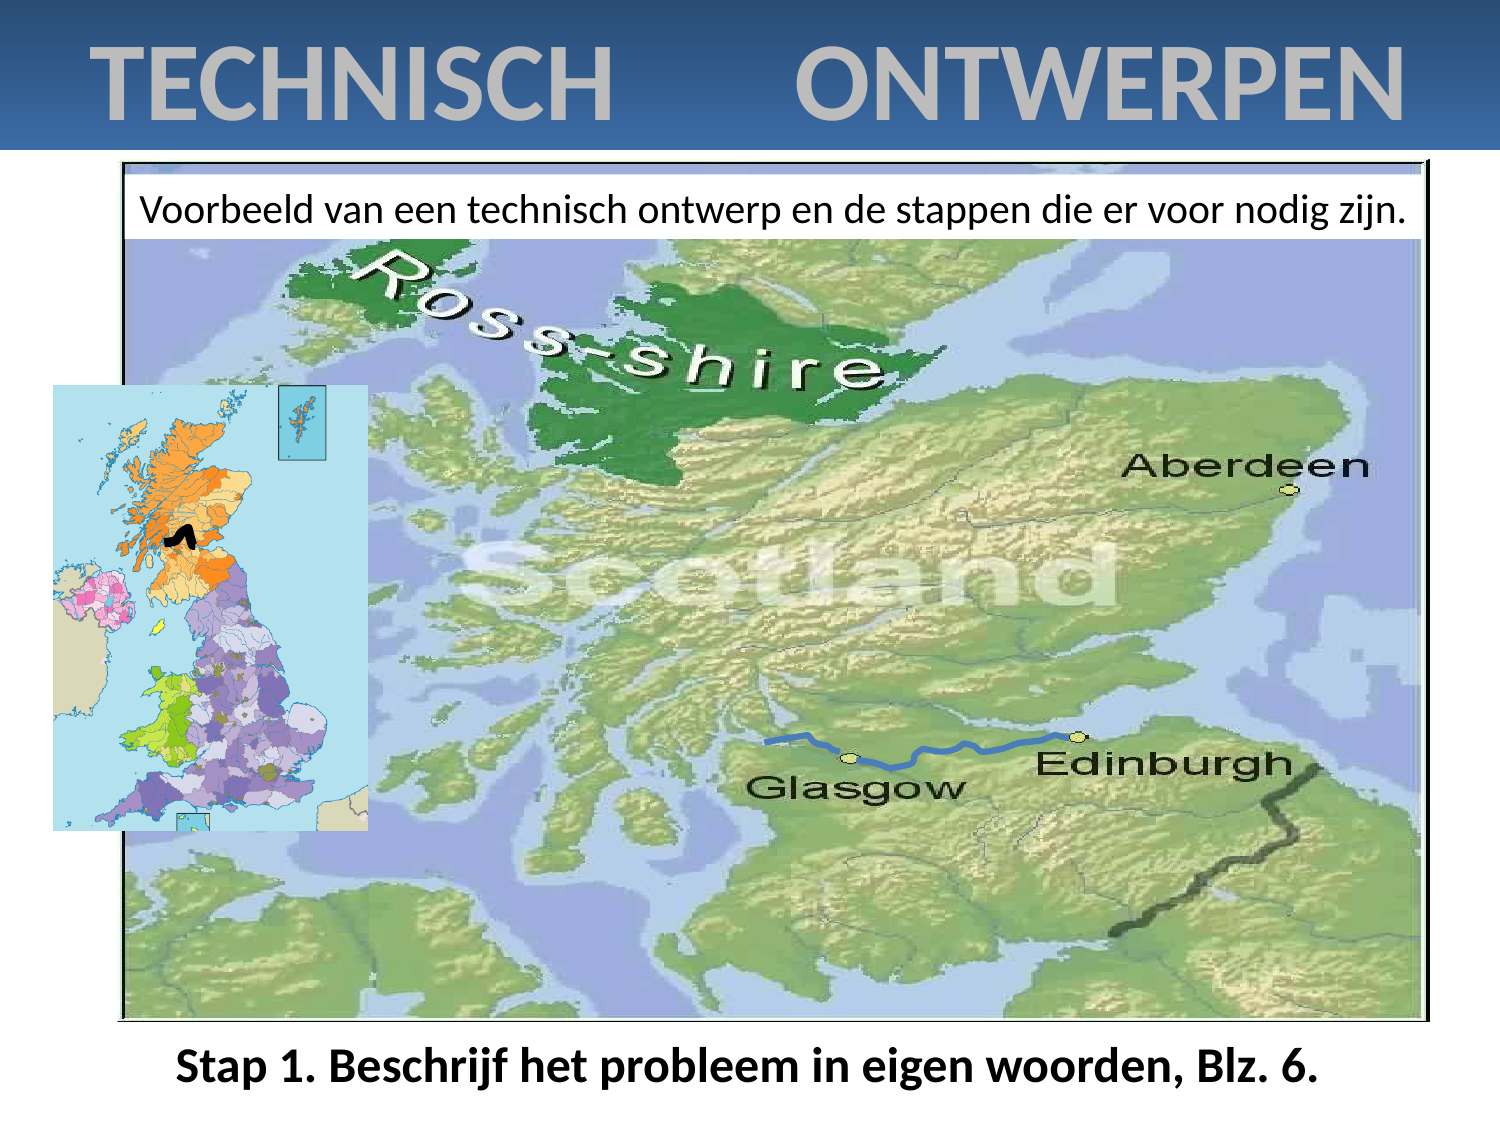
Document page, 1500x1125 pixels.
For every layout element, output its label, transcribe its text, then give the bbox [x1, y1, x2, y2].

picture [52, 159, 1430, 1022]
text_box Stap 1. Beschrijf het probleem in eigen woorden, Blz. 6. [160, 1030, 1347, 1100]
text_box TECHNISCH ONTWERPEN [0, 0, 1500, 150]
